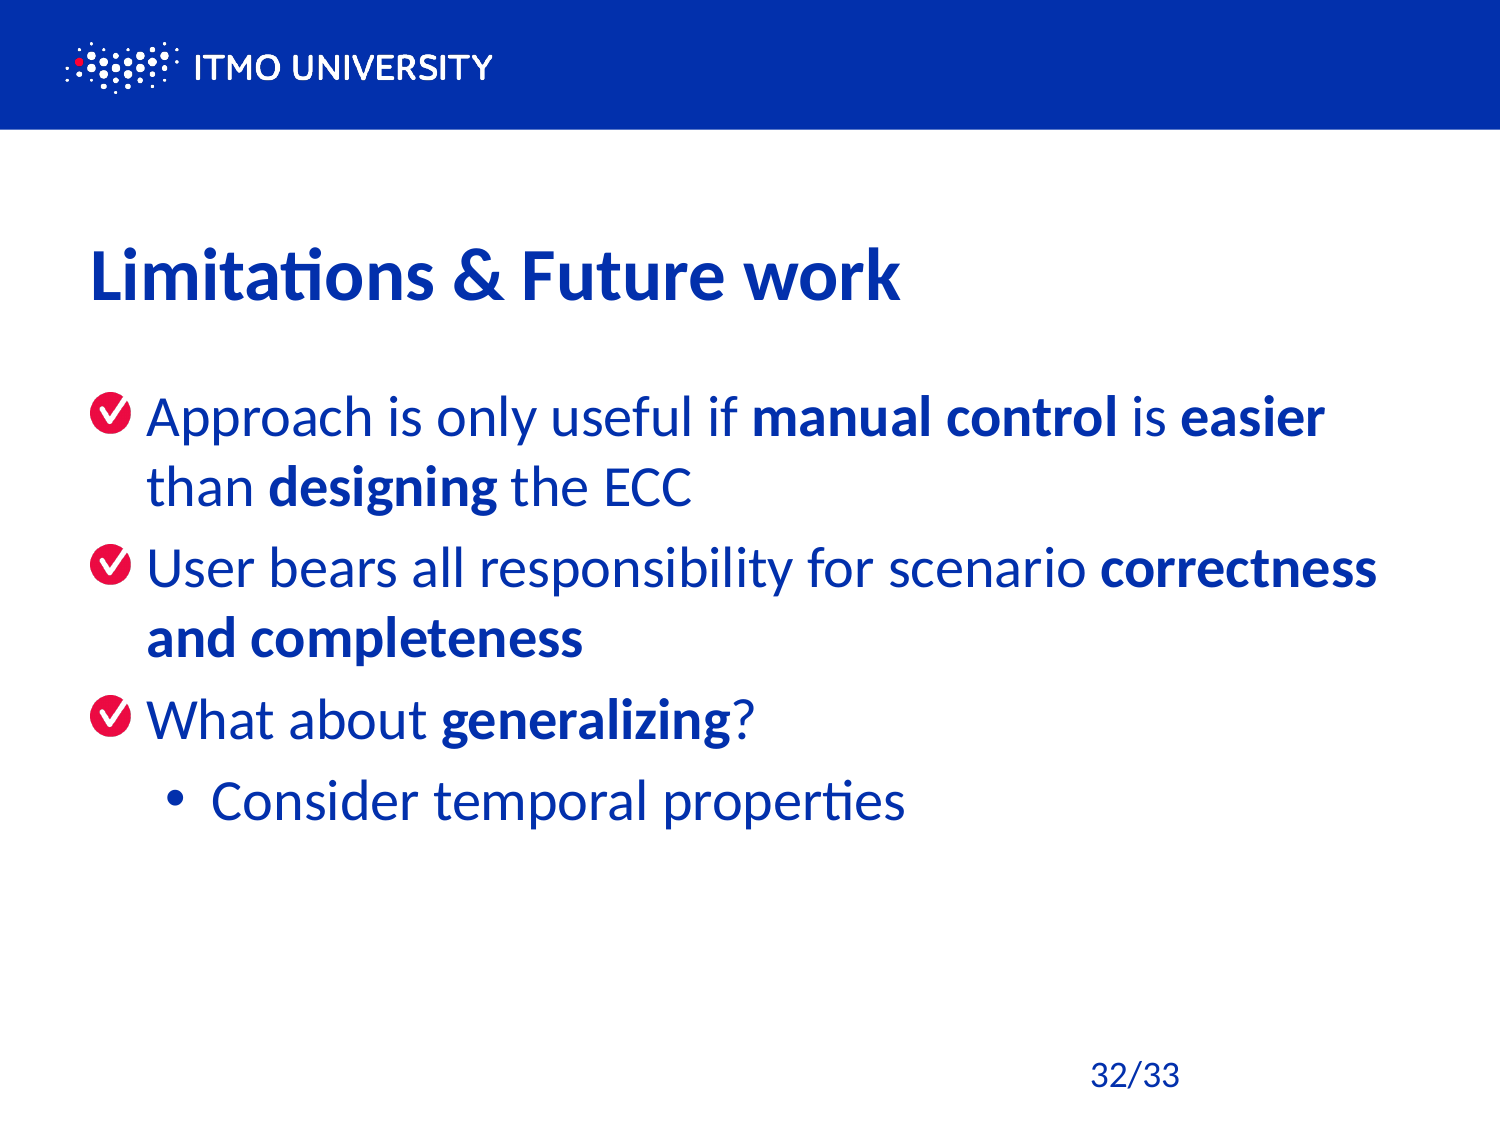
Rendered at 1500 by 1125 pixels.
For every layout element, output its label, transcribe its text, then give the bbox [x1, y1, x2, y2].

title Limitations & Future work [75, 202, 1425, 339]
list Approach is only useful if manual control is easier than designing the ECC User bears all responsibility for scenario correctness and completeness What about generalizing? Consider temporal properties [75, 370, 1425, 1005]
picture [90, 695, 131, 737]
picture [90, 392, 131, 434]
slide_number 32/33 [1074, 1042, 1425, 1103]
picture [0, 0, 545, 140]
picture [90, 544, 131, 585]
